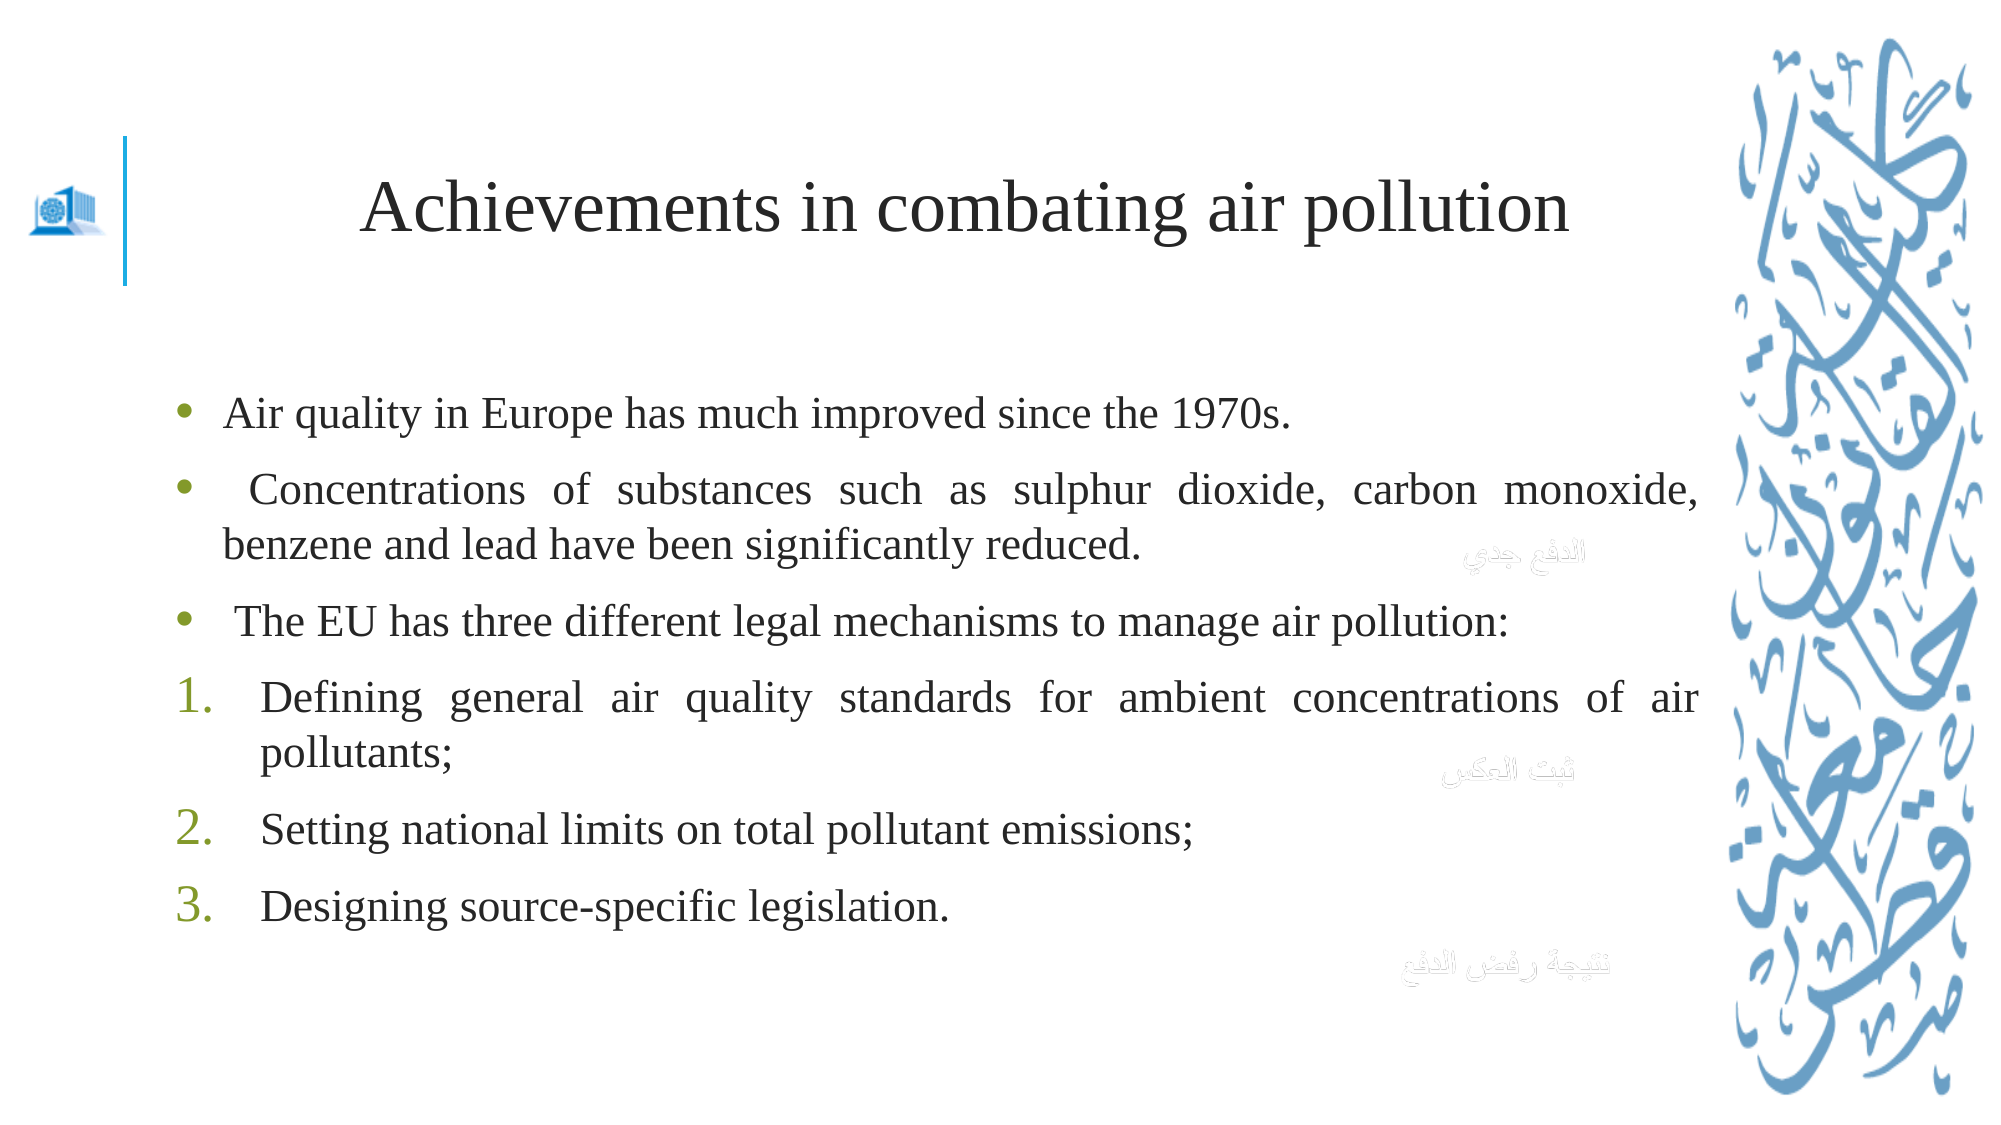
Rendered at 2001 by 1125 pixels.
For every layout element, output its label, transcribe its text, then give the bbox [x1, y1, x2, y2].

picture [1377, 736, 1641, 819]
picture [1394, 517, 1658, 600]
picture [1718, 26, 1987, 1125]
list Air quality in Europe has much improved since the 1970s. Concentrations of substances such as sulphur dioxide, carbon monoxide, benzene and lead have been significantly reduced. The EU has three different legal mechanisms to manage air pollution: Defining general air quality standards for ambient concentrations of air pollutants; Setting national limits on total pollutant emissions; Designing source-specific legislation. [168, 375, 1708, 956]
picture [24, 179, 111, 240]
title Achievements in combating air pollution [168, 96, 1711, 342]
picture [1377, 929, 1649, 1011]
